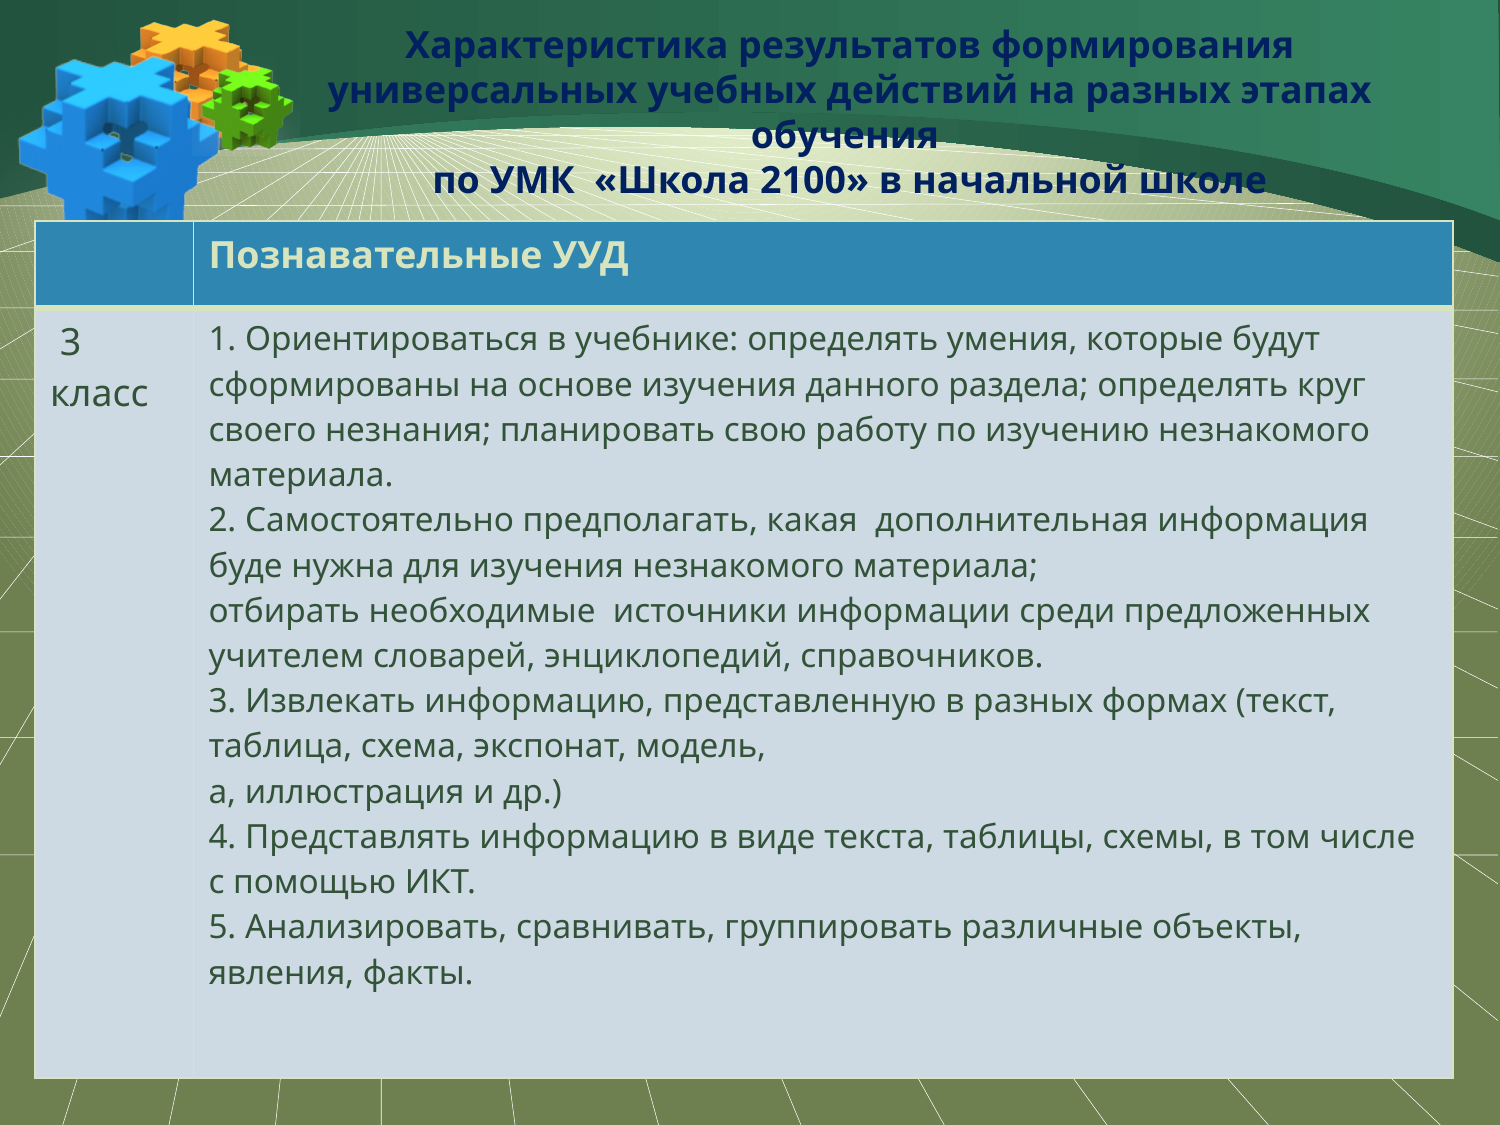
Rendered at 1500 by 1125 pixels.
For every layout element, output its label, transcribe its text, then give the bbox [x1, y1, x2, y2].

table_header Познавательные УУД [194, 222, 1452, 305]
table_cell 3 класс [36, 311, 193, 1077]
table_cell 1. Ориентироваться в учебнике: определять умения, которые будут сформированы на основе изучения данного раздела; определять круг своего незнания; планировать свою работу по изучению незнакомого материала. 2. Самостоятельно предполагать, какая дополнительная информация буде нужна для изучения незнакомого материала; отбирать необходимые источники информации среди предложенных учителем словарей, энциклопедий, справочников. 3. Извлекать информацию, представленную в разных формах (текст, таблица, схема, экспонат, модель, а, иллюстрация и др.) 4. Представлять информацию в виде текста, таблицы, схемы, в том числе с помощью ИКТ. 5. Анализировать, сравнивать, группировать различные объекты, явления, факты. [194, 311, 1452, 1077]
table_header [36, 222, 193, 305]
title Характеристика результатов формирования универсальных учебных действий на разных этапах обучения по УМК «Школа 2100» в начальной школе [243, 34, 1457, 223]
picture [0, 18, 276, 252]
